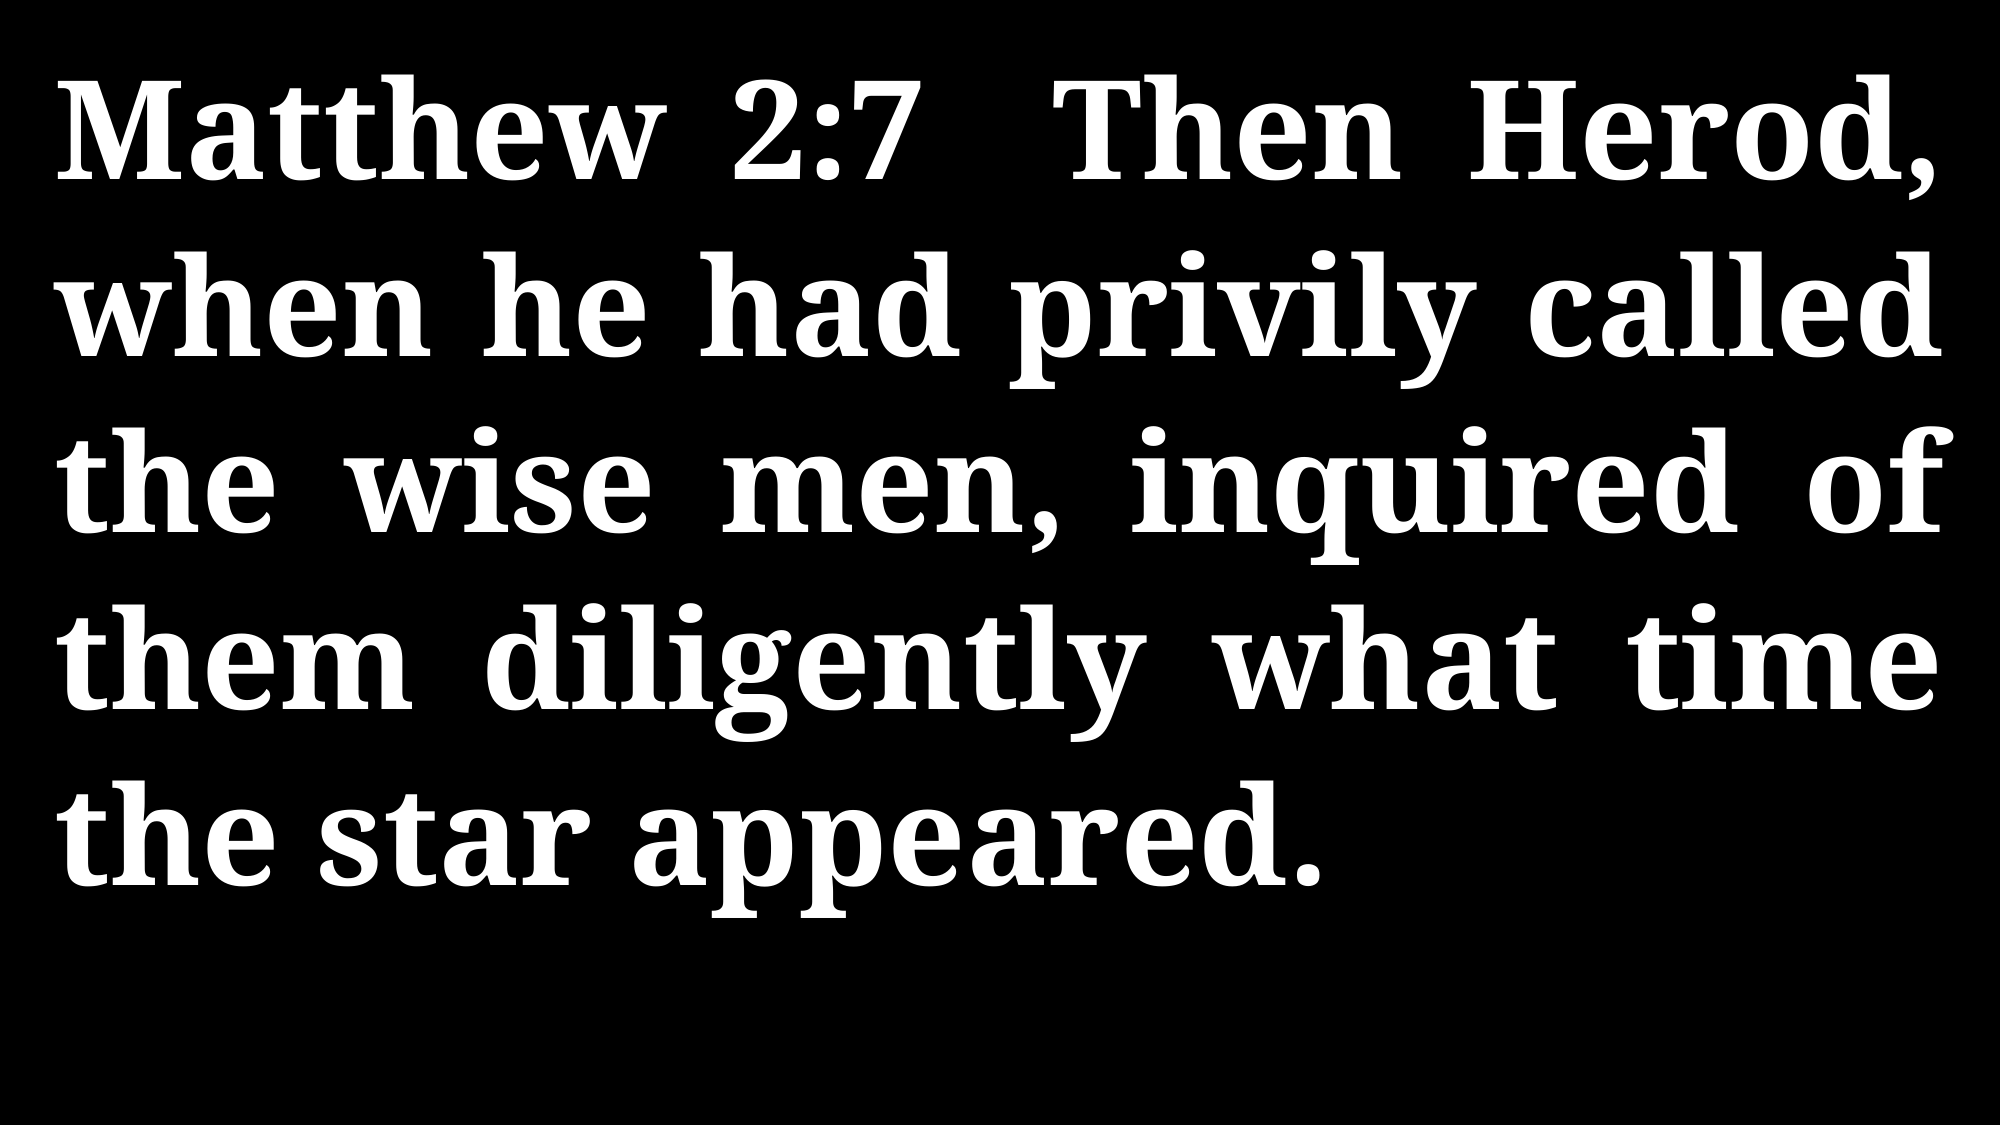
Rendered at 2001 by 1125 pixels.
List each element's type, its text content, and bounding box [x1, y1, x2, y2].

text_box Matthew 2:7 Then Herod, when he had privily called the wise men, inquired of them diligently what time the star appeared. [39, 23, 1961, 921]
